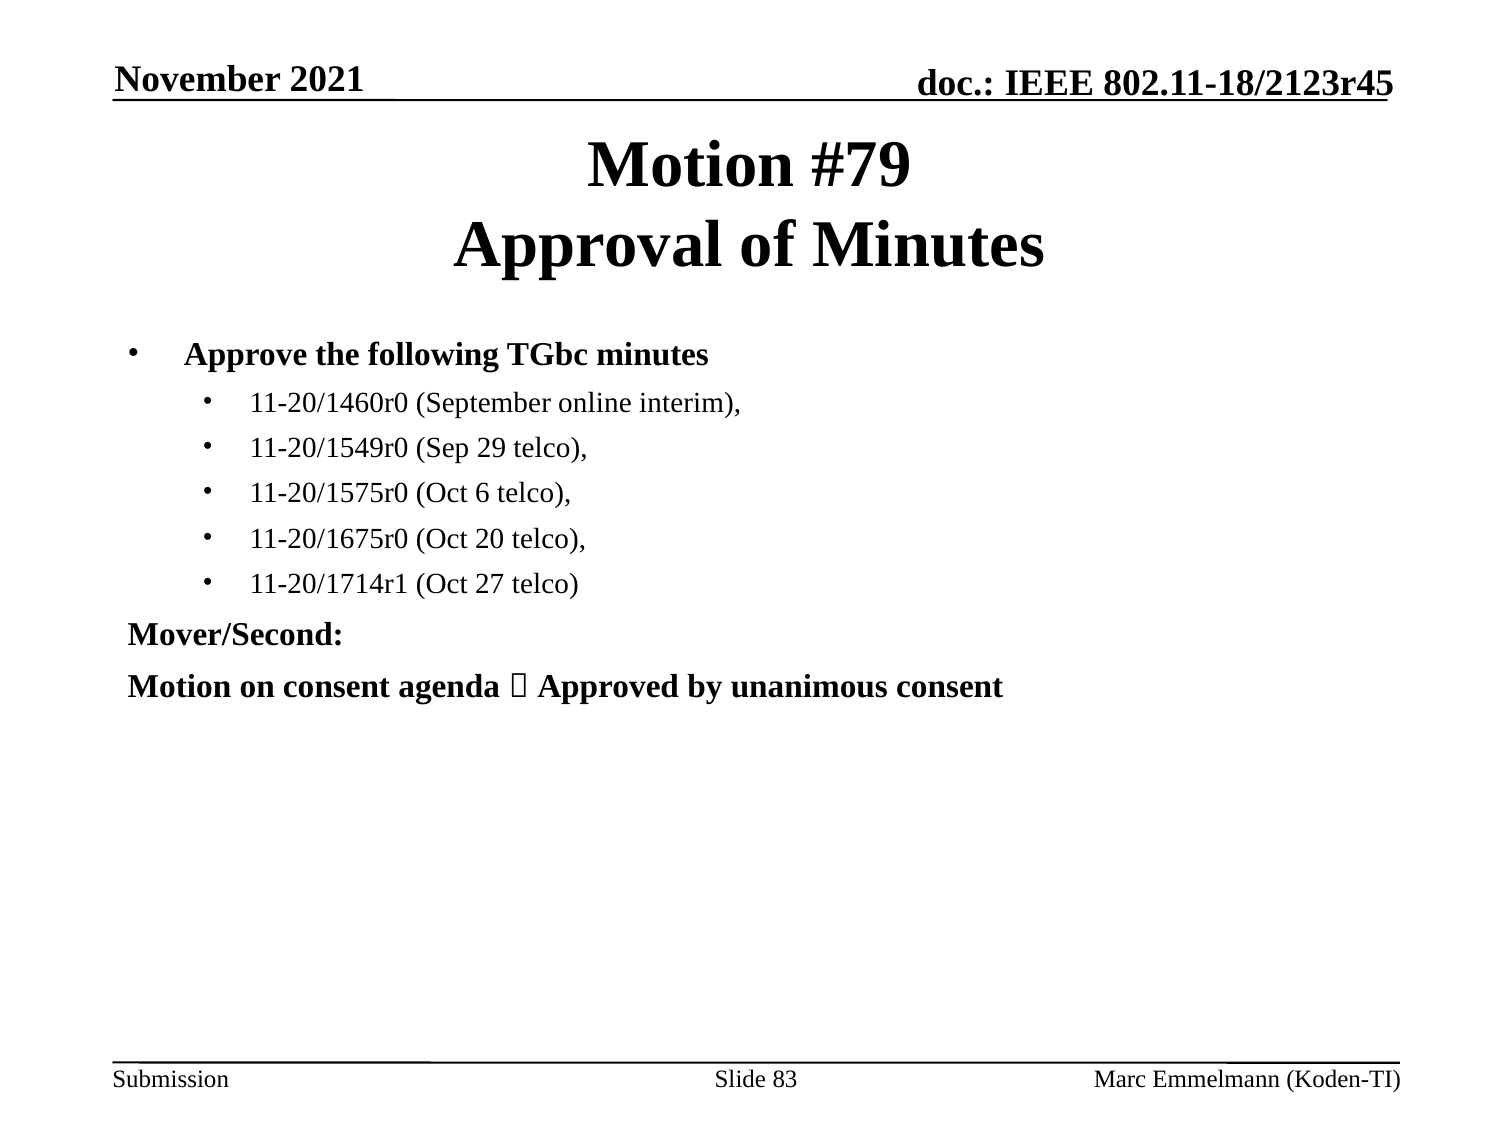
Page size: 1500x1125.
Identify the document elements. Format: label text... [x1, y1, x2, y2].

slide_number Slide 83 [712, 1061, 800, 1123]
title Motion #79 Approval of Minutes [112, 112, 1388, 288]
footer Marc Emmelmann (Koden-TI) [878, 1061, 1402, 1093]
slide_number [114, 54, 423, 100]
list Approve the following TGbc minutes 11-20/1460r0 (September online interim), 11-20/1549r0 (Sep 29 telco), 11-20/1575r0 (Oct 6 telco), 11-20/1675r0 (Oct 20 telco), 11-20/1714r1 (Oct 27 telco) Mover/Second: Motion on consent agenda  Approved by unanimous consent [112, 324, 1388, 1000]
